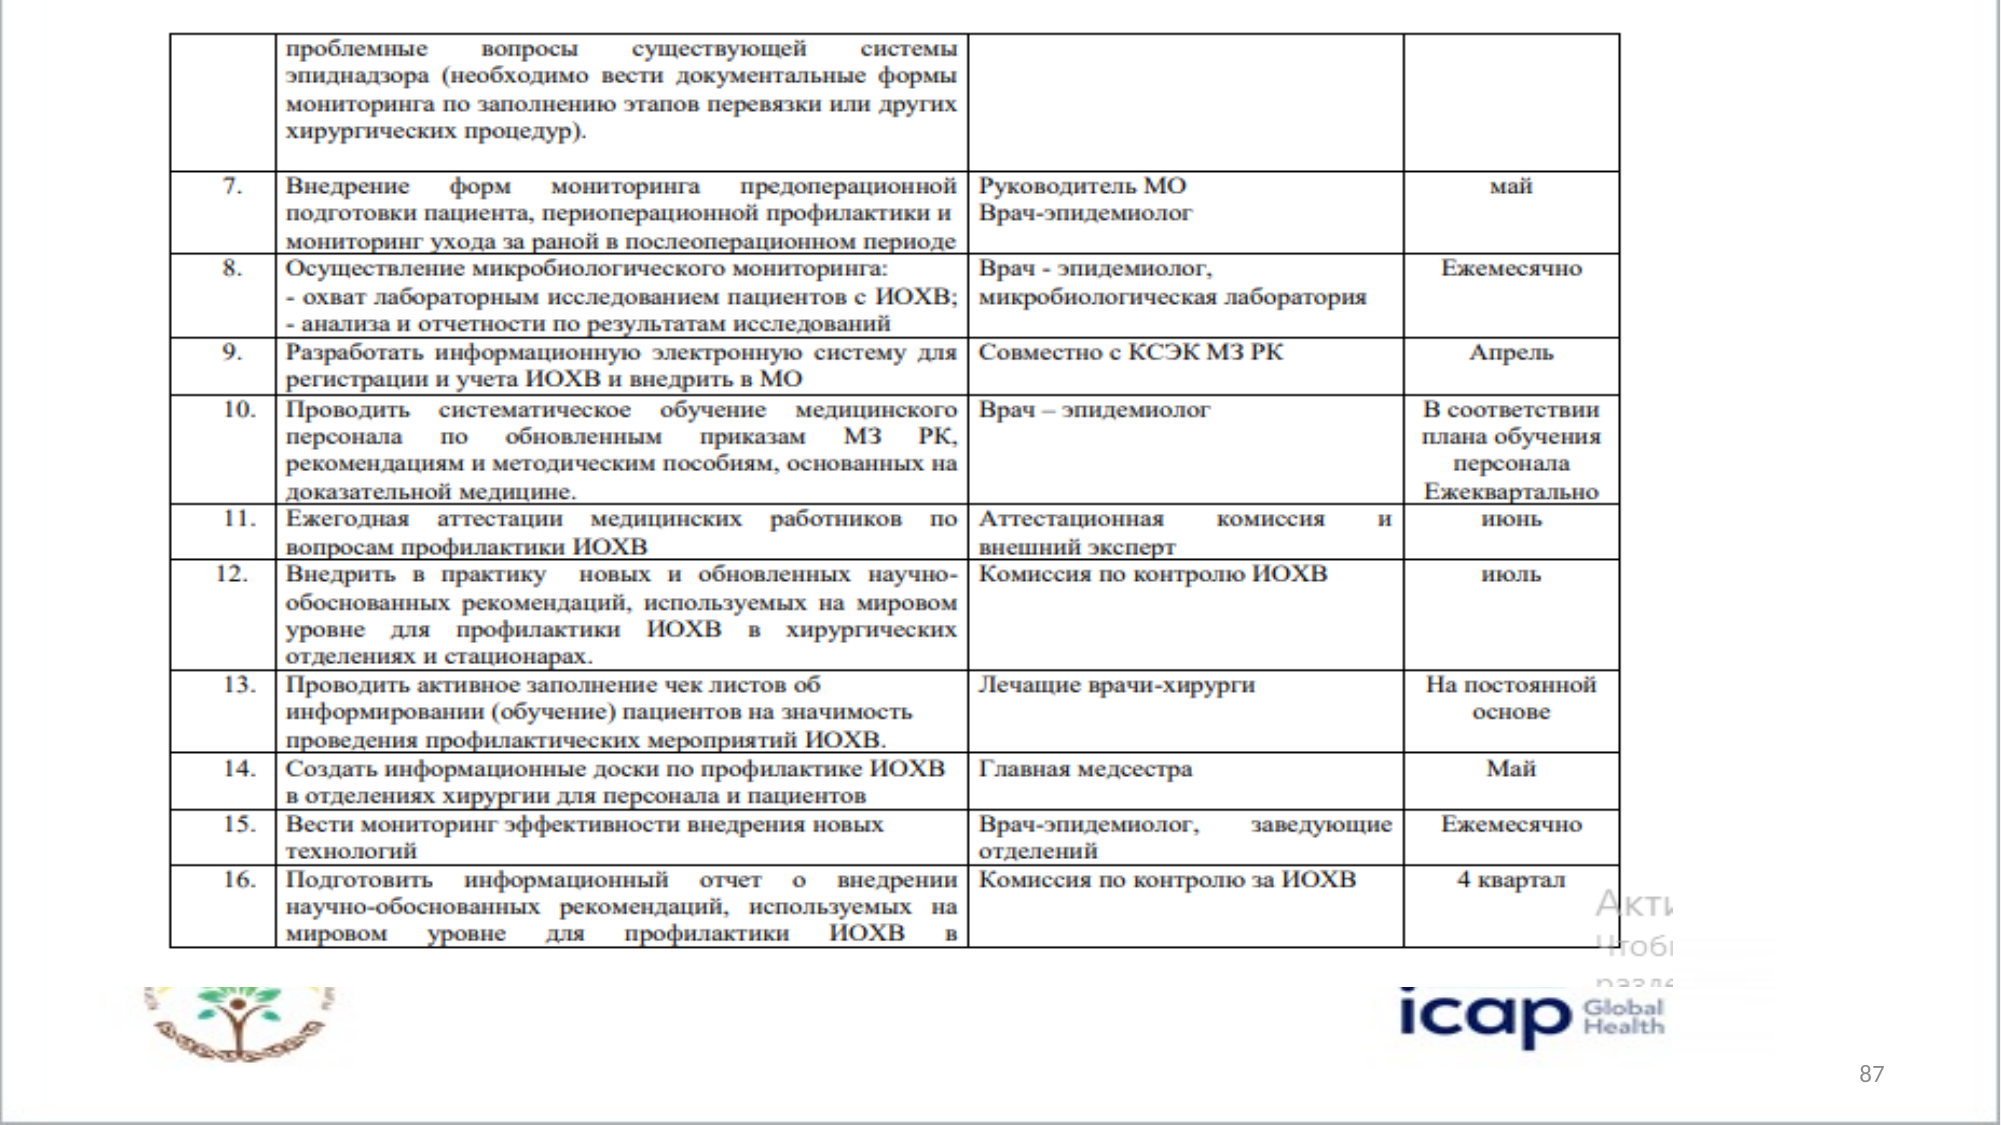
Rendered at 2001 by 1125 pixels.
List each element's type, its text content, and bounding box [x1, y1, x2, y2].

picture [0, 0, 2001, 1125]
slide_number 87 [1433, 1042, 1900, 1103]
